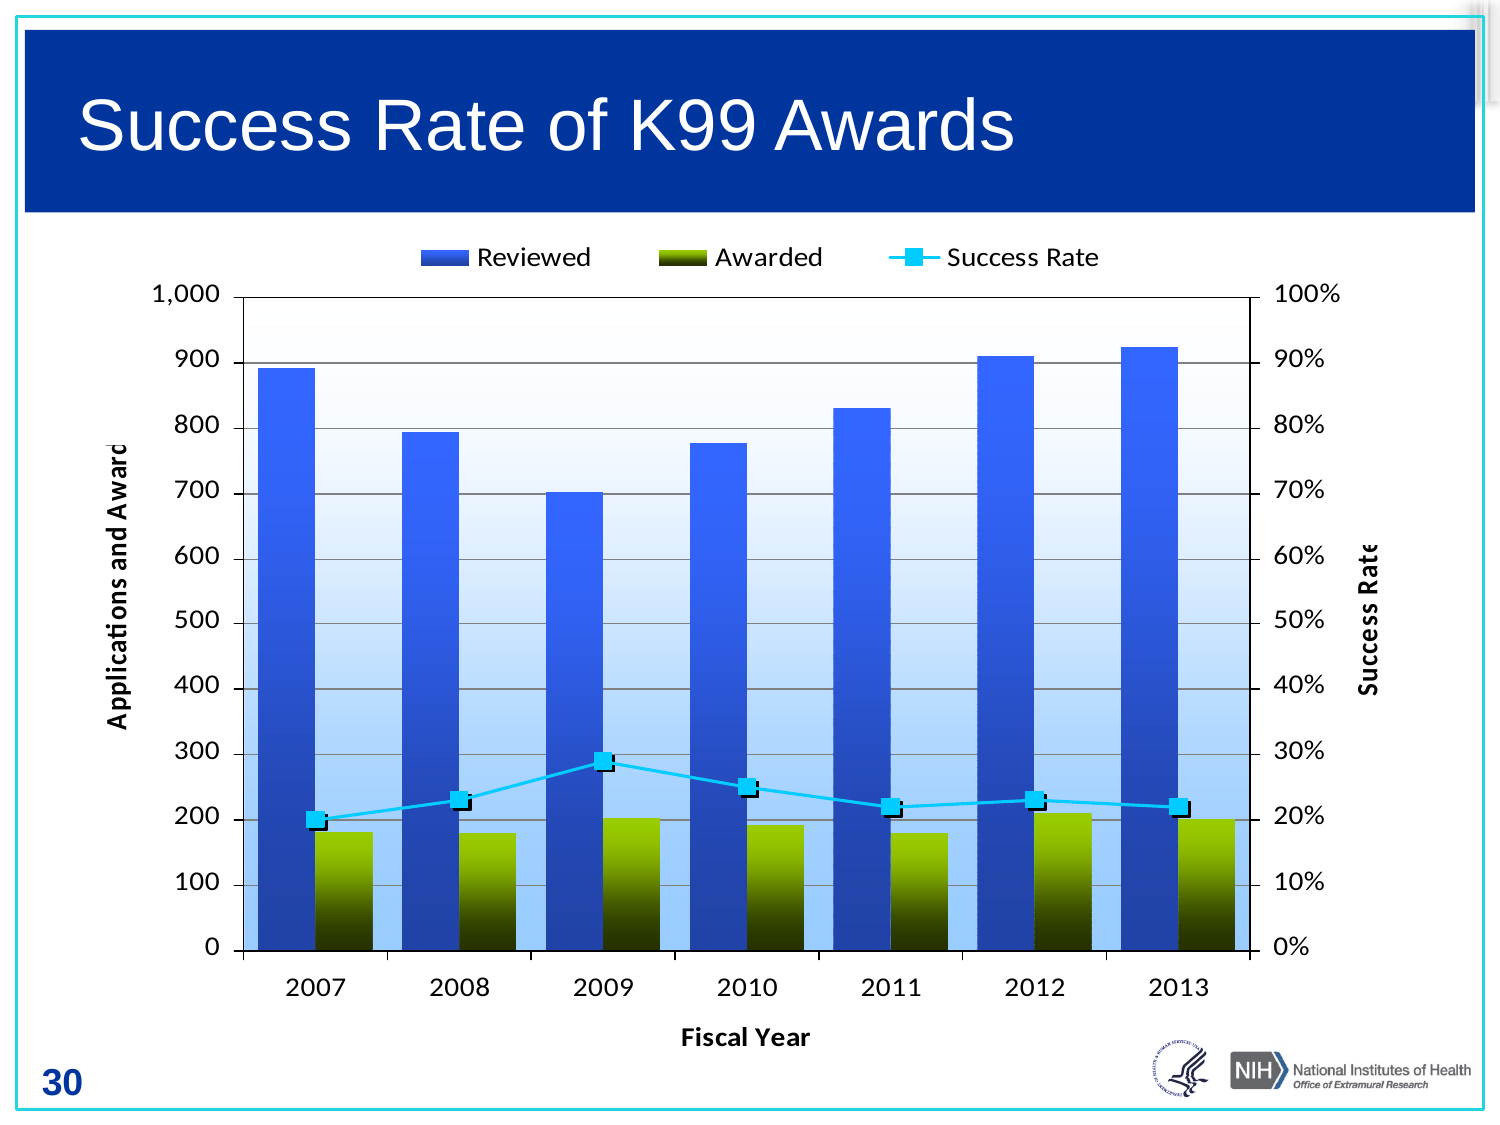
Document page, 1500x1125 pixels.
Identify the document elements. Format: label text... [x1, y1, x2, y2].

title Success Rate of K99 Awards [24, 29, 1476, 213]
slide_number 30 [14, 1050, 99, 1110]
picture [1224, 1043, 1475, 1094]
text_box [74, 224, 1421, 1076]
